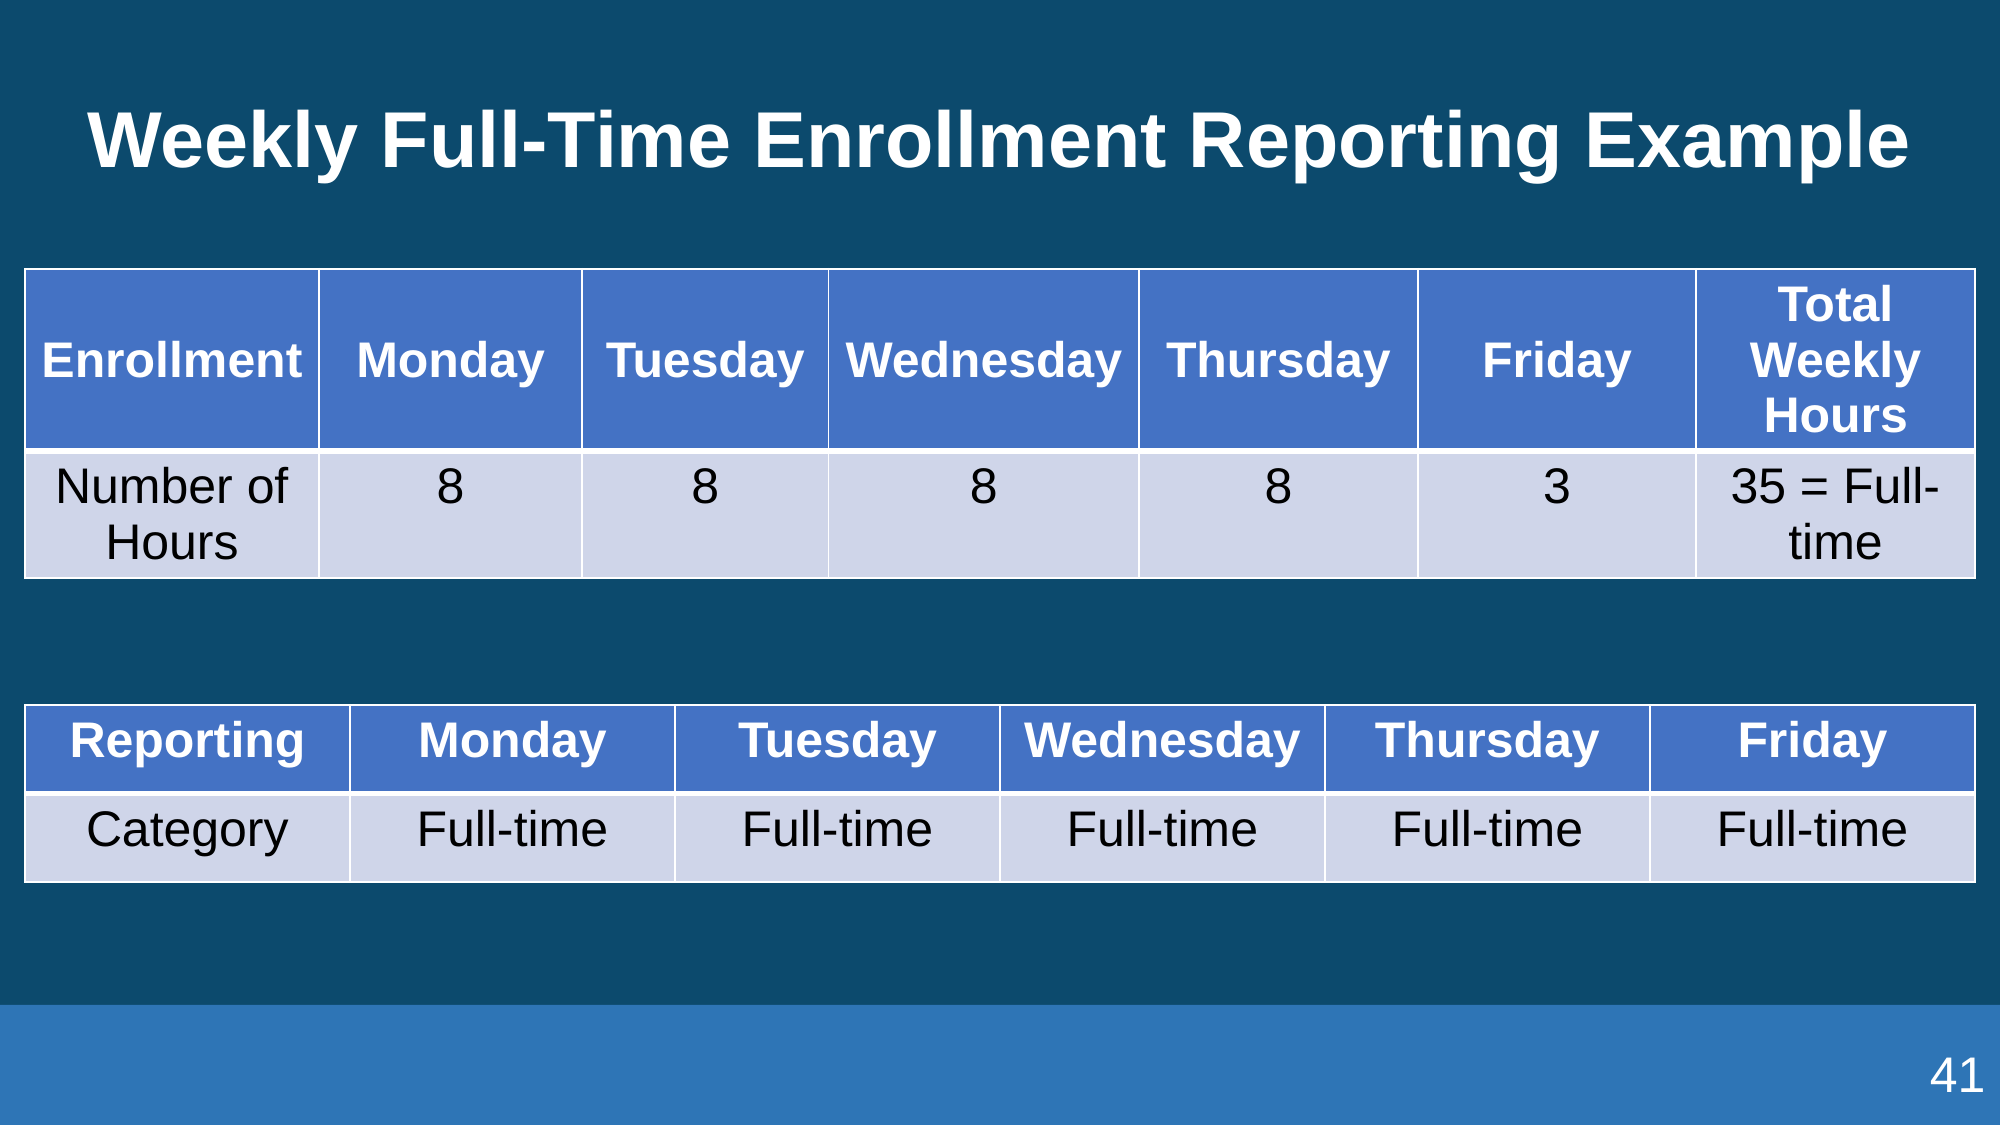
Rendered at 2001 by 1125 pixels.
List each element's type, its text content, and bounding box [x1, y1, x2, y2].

table_header Monday [320, 270, 581, 448]
table_cell 8 [829, 454, 1138, 577]
table_cell Full-time [1001, 796, 1324, 881]
table_cell Category [26, 796, 349, 881]
table_header Friday [1651, 706, 1974, 791]
table_header Reporting [26, 706, 349, 791]
table_cell 8 [583, 454, 828, 577]
table_cell Full-time [676, 796, 999, 881]
table_header Monday [351, 706, 674, 791]
table_header Wednesday [1001, 706, 1324, 791]
table_header Thursday [1140, 270, 1417, 448]
table_header Total Weekly Hours [1697, 270, 1974, 448]
table_header Wednesday [829, 270, 1138, 448]
slide_number 41 [1550, 1035, 2000, 1096]
table_header Tuesday [676, 706, 999, 791]
table_cell Full-time [351, 796, 674, 881]
table_cell 8 [1140, 454, 1417, 577]
table_cell Full-time [1651, 796, 1974, 881]
table_cell 35 = Full-time [1697, 454, 1974, 577]
table_header Tuesday [583, 270, 828, 448]
title Weekly Full-Time Enrollment Reporting Example [24, 33, 1975, 251]
table_header Friday [1419, 270, 1695, 448]
table_header Enrollment [26, 270, 318, 448]
table_cell Full-time [1326, 796, 1649, 881]
table_header Thursday [1326, 706, 1649, 791]
table_cell 8 [320, 454, 581, 577]
table_cell 3 [1419, 454, 1695, 577]
table_cell Number of Hours [26, 454, 318, 577]
